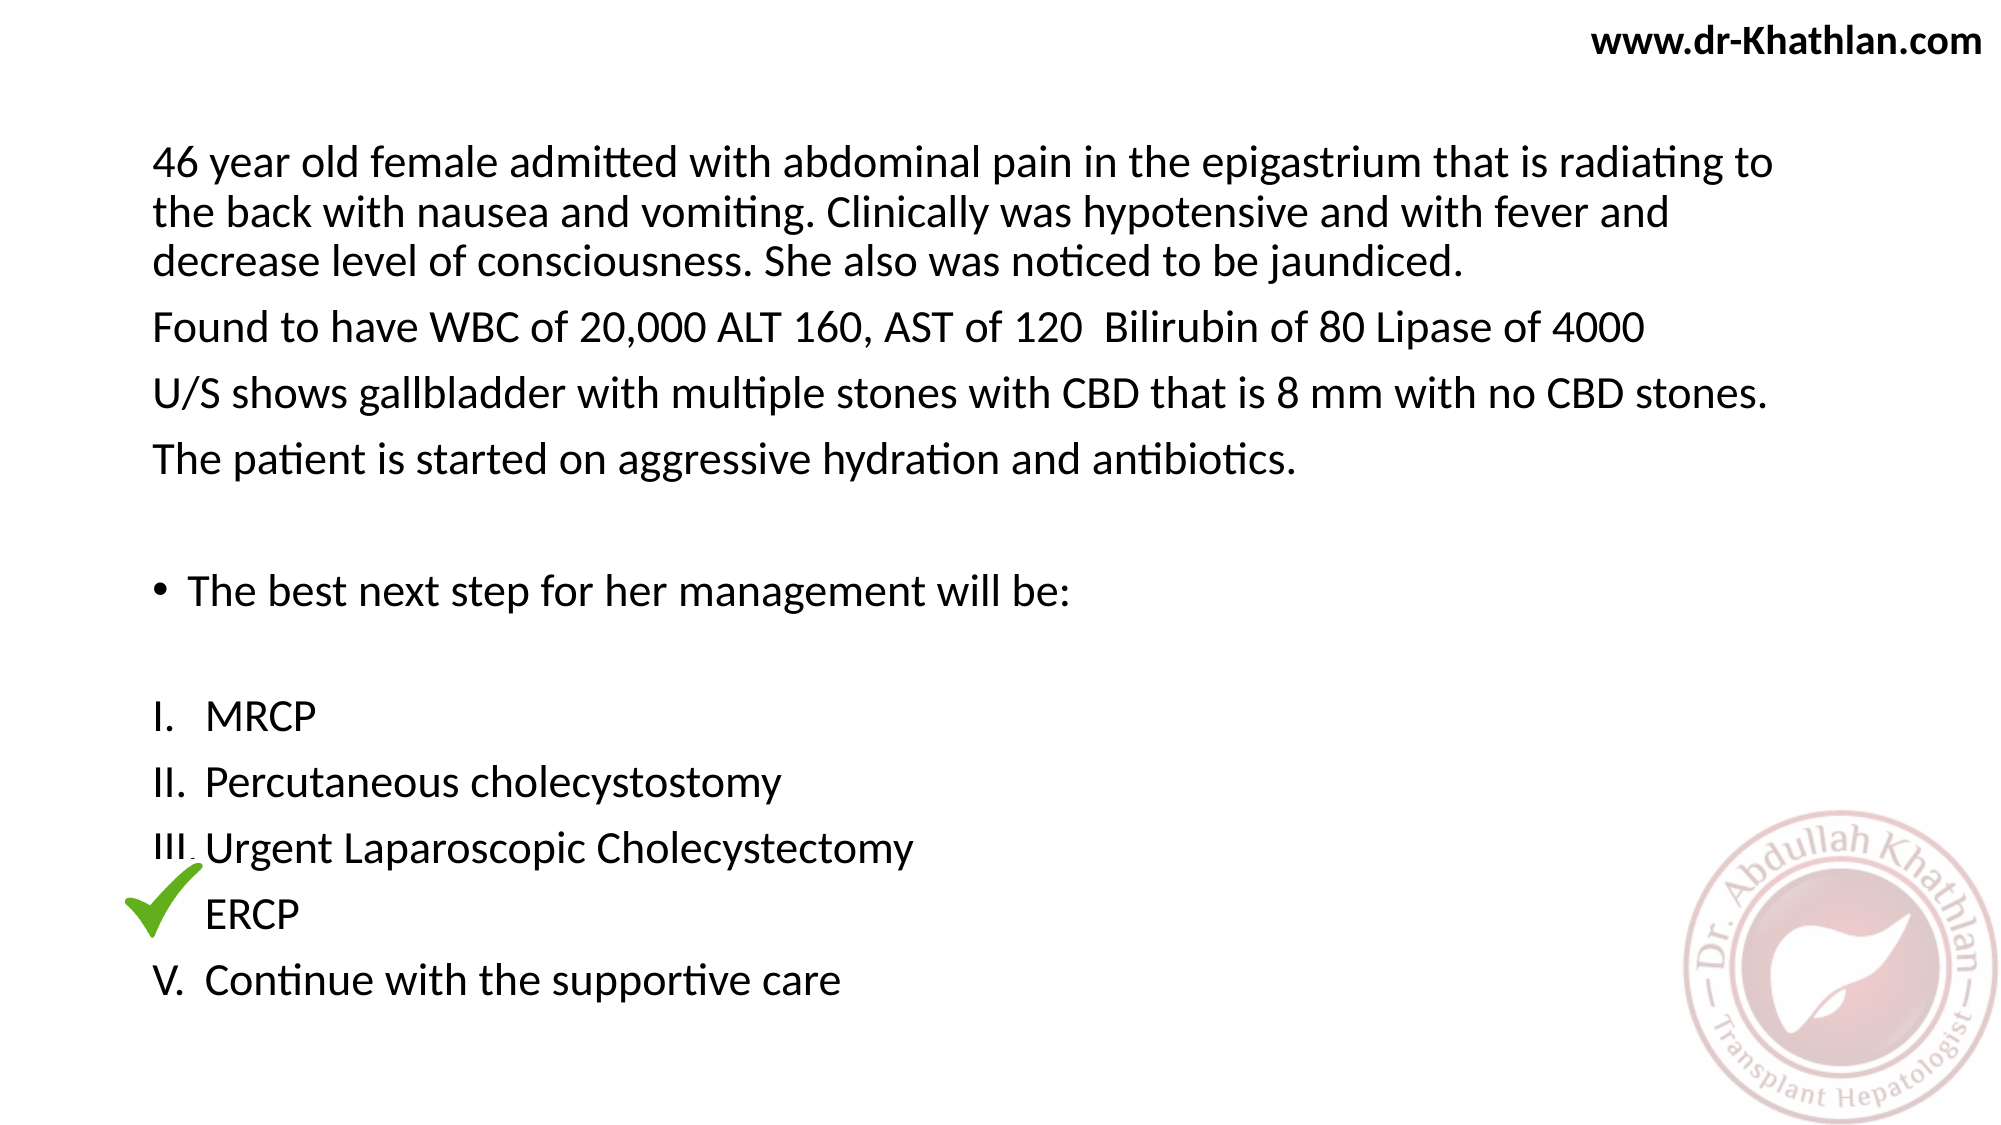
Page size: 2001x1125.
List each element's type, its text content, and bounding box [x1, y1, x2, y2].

list 46 year old female admitted with abdominal pain in the epigastrium that is radiating to the back with nausea and vomiting. Clinically was hypotensive and with fever and decrease level of consciousness. She also was noticed to be jaundiced. Found to have WBC of 20,000 ALT 160, AST of 120 Bilirubin of 80 Lipase of 4000 U/S shows gallbladder with multiple stones with CBD that is 8 mm with no CBD stones. The patient is started on aggressive hydration and antibiotics. The best next step for her management will be: MRCP Percutaneous cholecystostomy Urgent Laparoscopic Cholecystectomy ERCP Continue with the supportive care [137, 130, 1863, 1014]
picture [121, 858, 206, 941]
